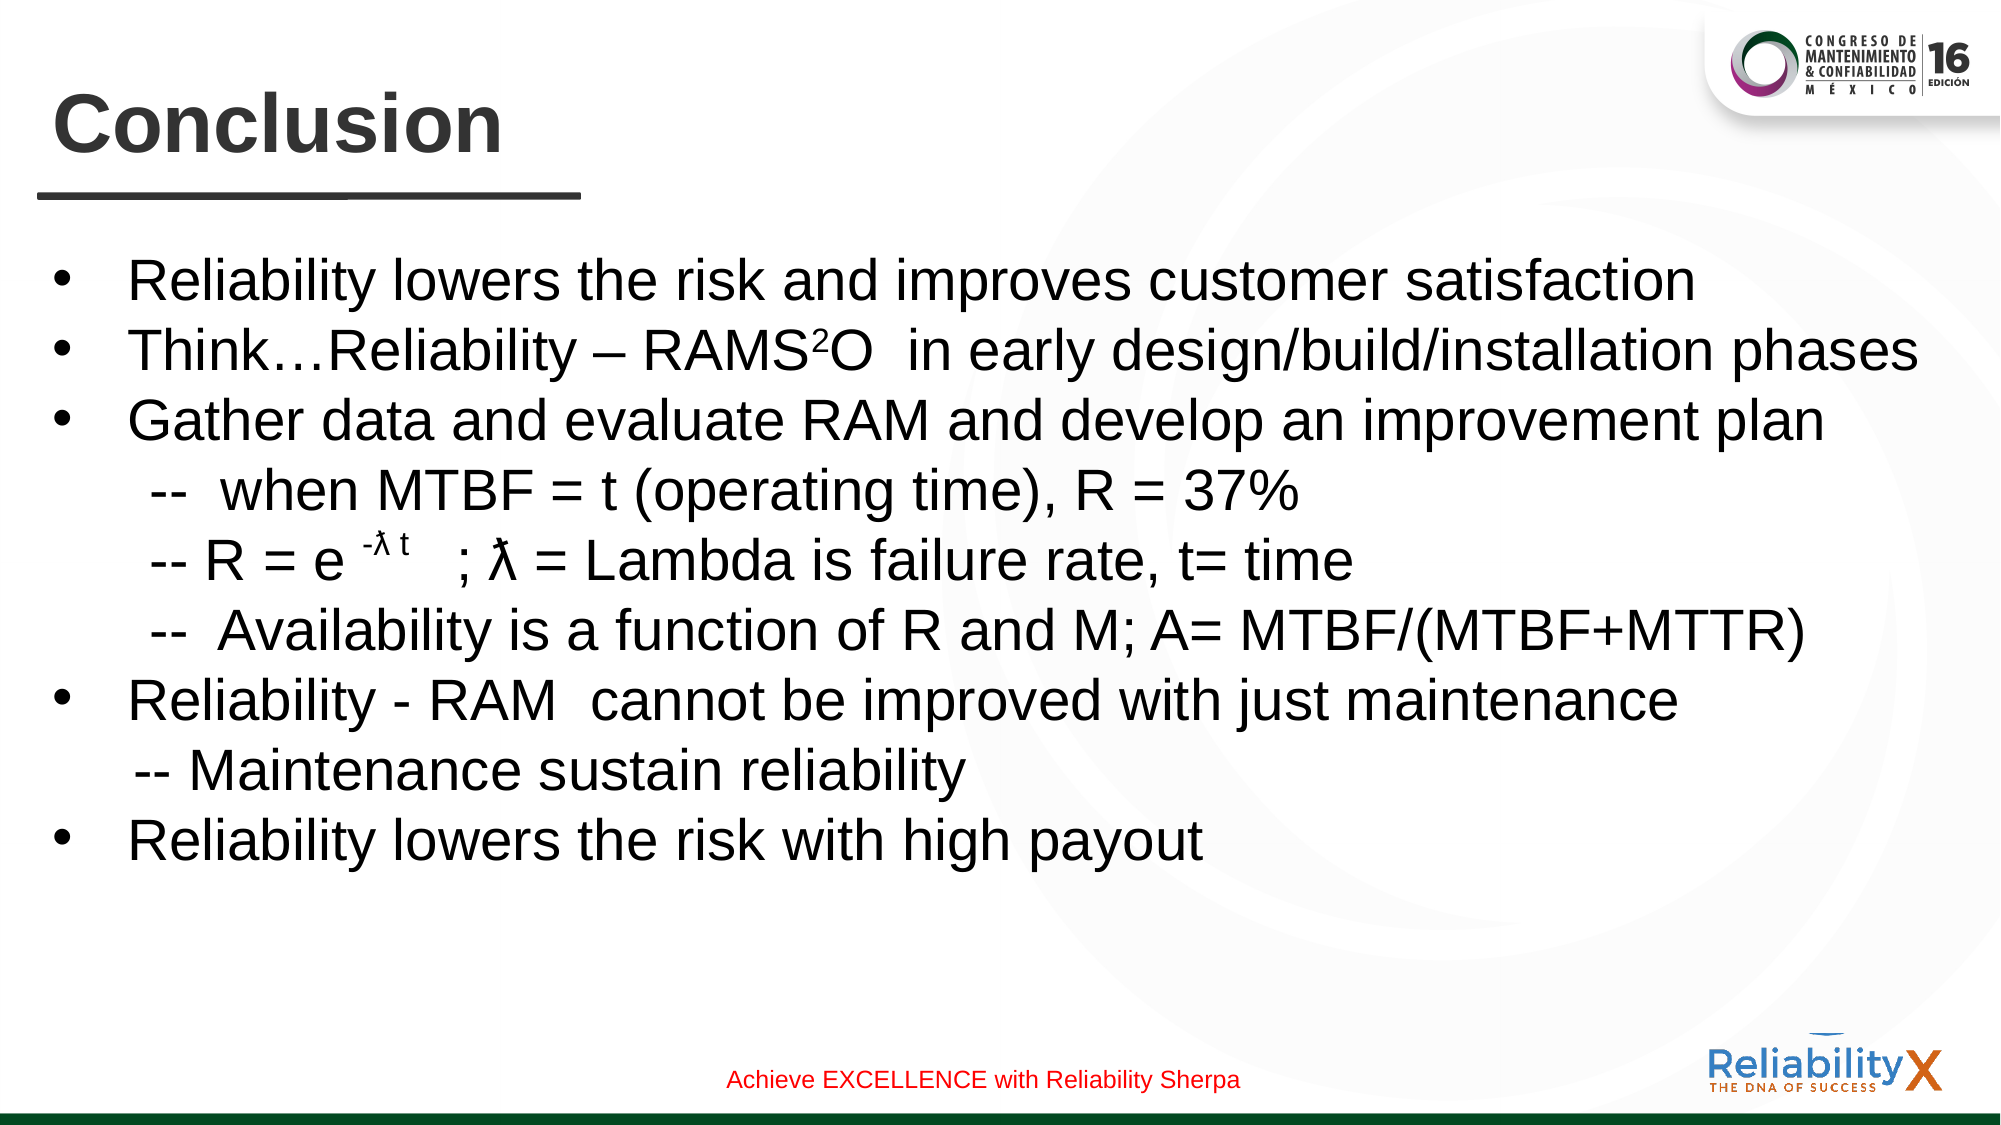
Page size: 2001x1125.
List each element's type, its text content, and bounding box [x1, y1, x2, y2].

title Conclusion [37, 36, 1638, 178]
picture [0, 0, 2001, 1125]
subtitle Reliability lowers the risk and improves customer satisfaction Think…Reliability – RAMS2O in early design/build/installation phases Gather data and evaluate RAM and develop an improvement plan -- when MTBF = t (operating time), R = 37% -- R = e -ƛ t ; ƛ = Lambda is failure rate, t= time -- Availability is a function of R and M; A= MTBF/(MTBF+MTTR) Reliability - RAM cannot be improved with just maintenance -- Maintenance sustain reliability Reliability lowers the risk with high payout [37, 234, 1963, 1028]
